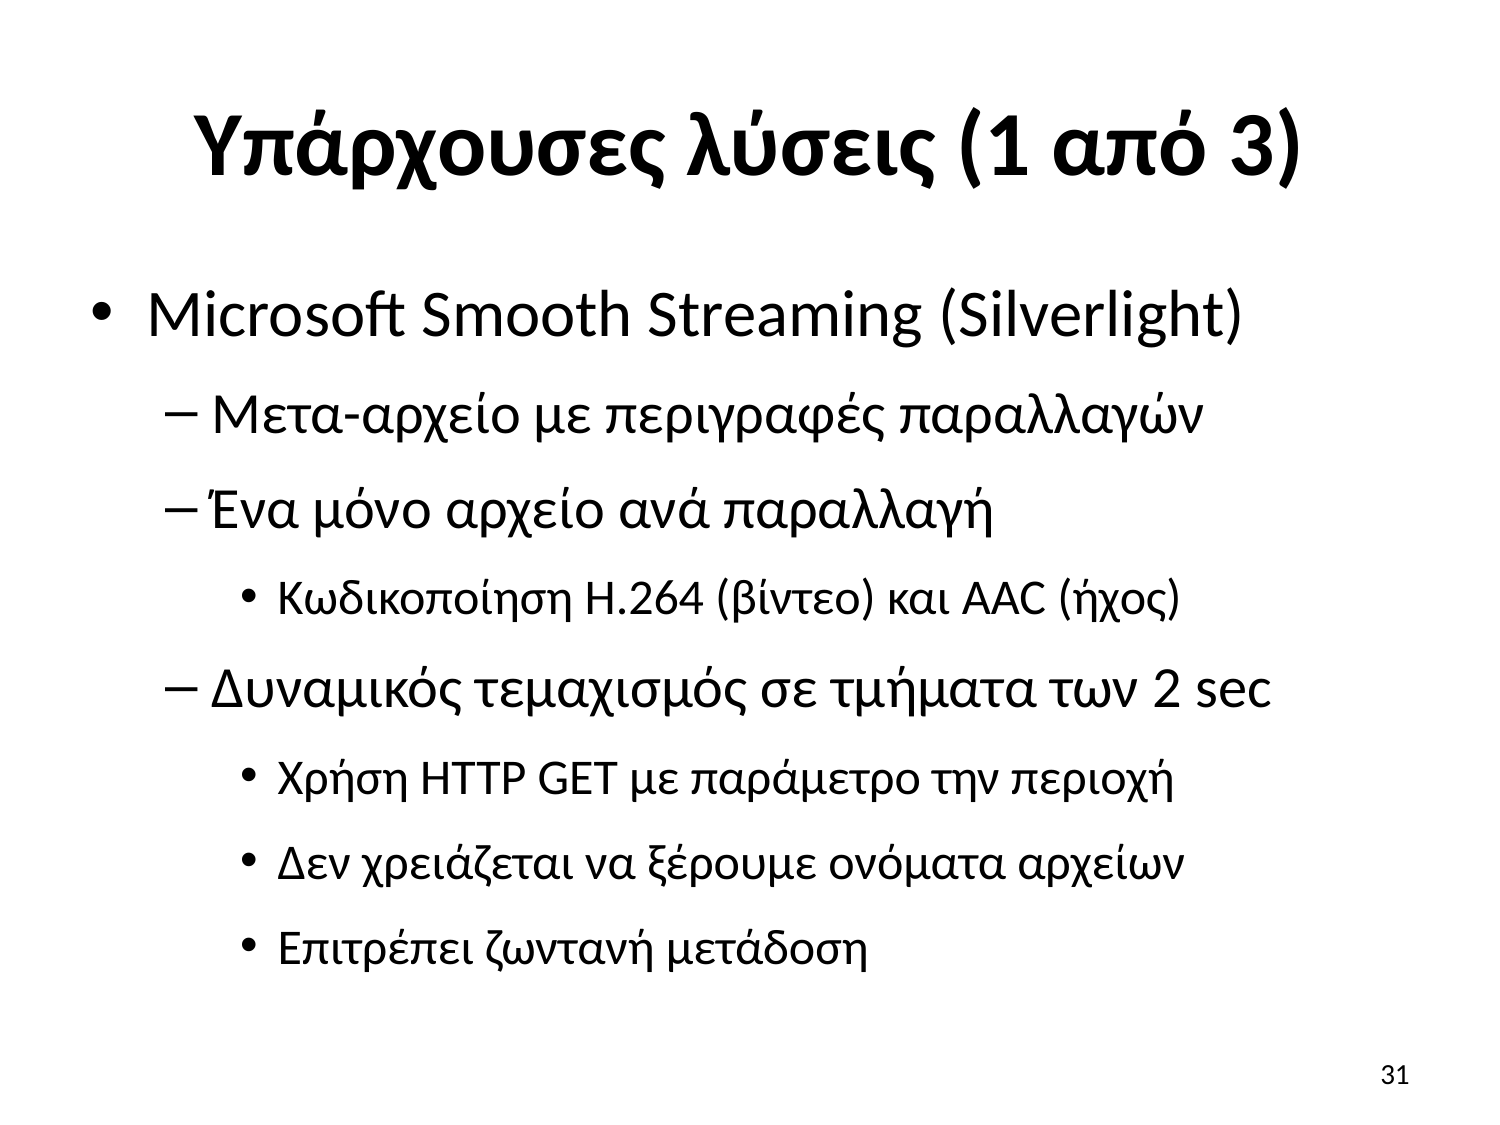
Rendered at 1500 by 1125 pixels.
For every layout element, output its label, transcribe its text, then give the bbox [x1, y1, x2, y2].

list Microsoft Smooth Streaming (Silverlight) Μετα-αρχείο με περιγραφές παραλλαγών Ένα μόνο αρχείο ανά παραλλαγή Κωδικοποίηση H.264 (βίντεο) και AAC (ήχος) Δυναμικός τεμαχισμός σε τμήματα των 2 sec Χρήση HTTP GET με παράμετρο την περιοχή Δεν χρειάζεται να ξέρουμε ονόματα αρχείων Επιτρέπει ζωντανή μετάδοση [75, 262, 1425, 1005]
title Υπάρχουσες λύσεις (1 από 3) [75, 45, 1425, 233]
slide_number 31 [1074, 1042, 1425, 1103]
